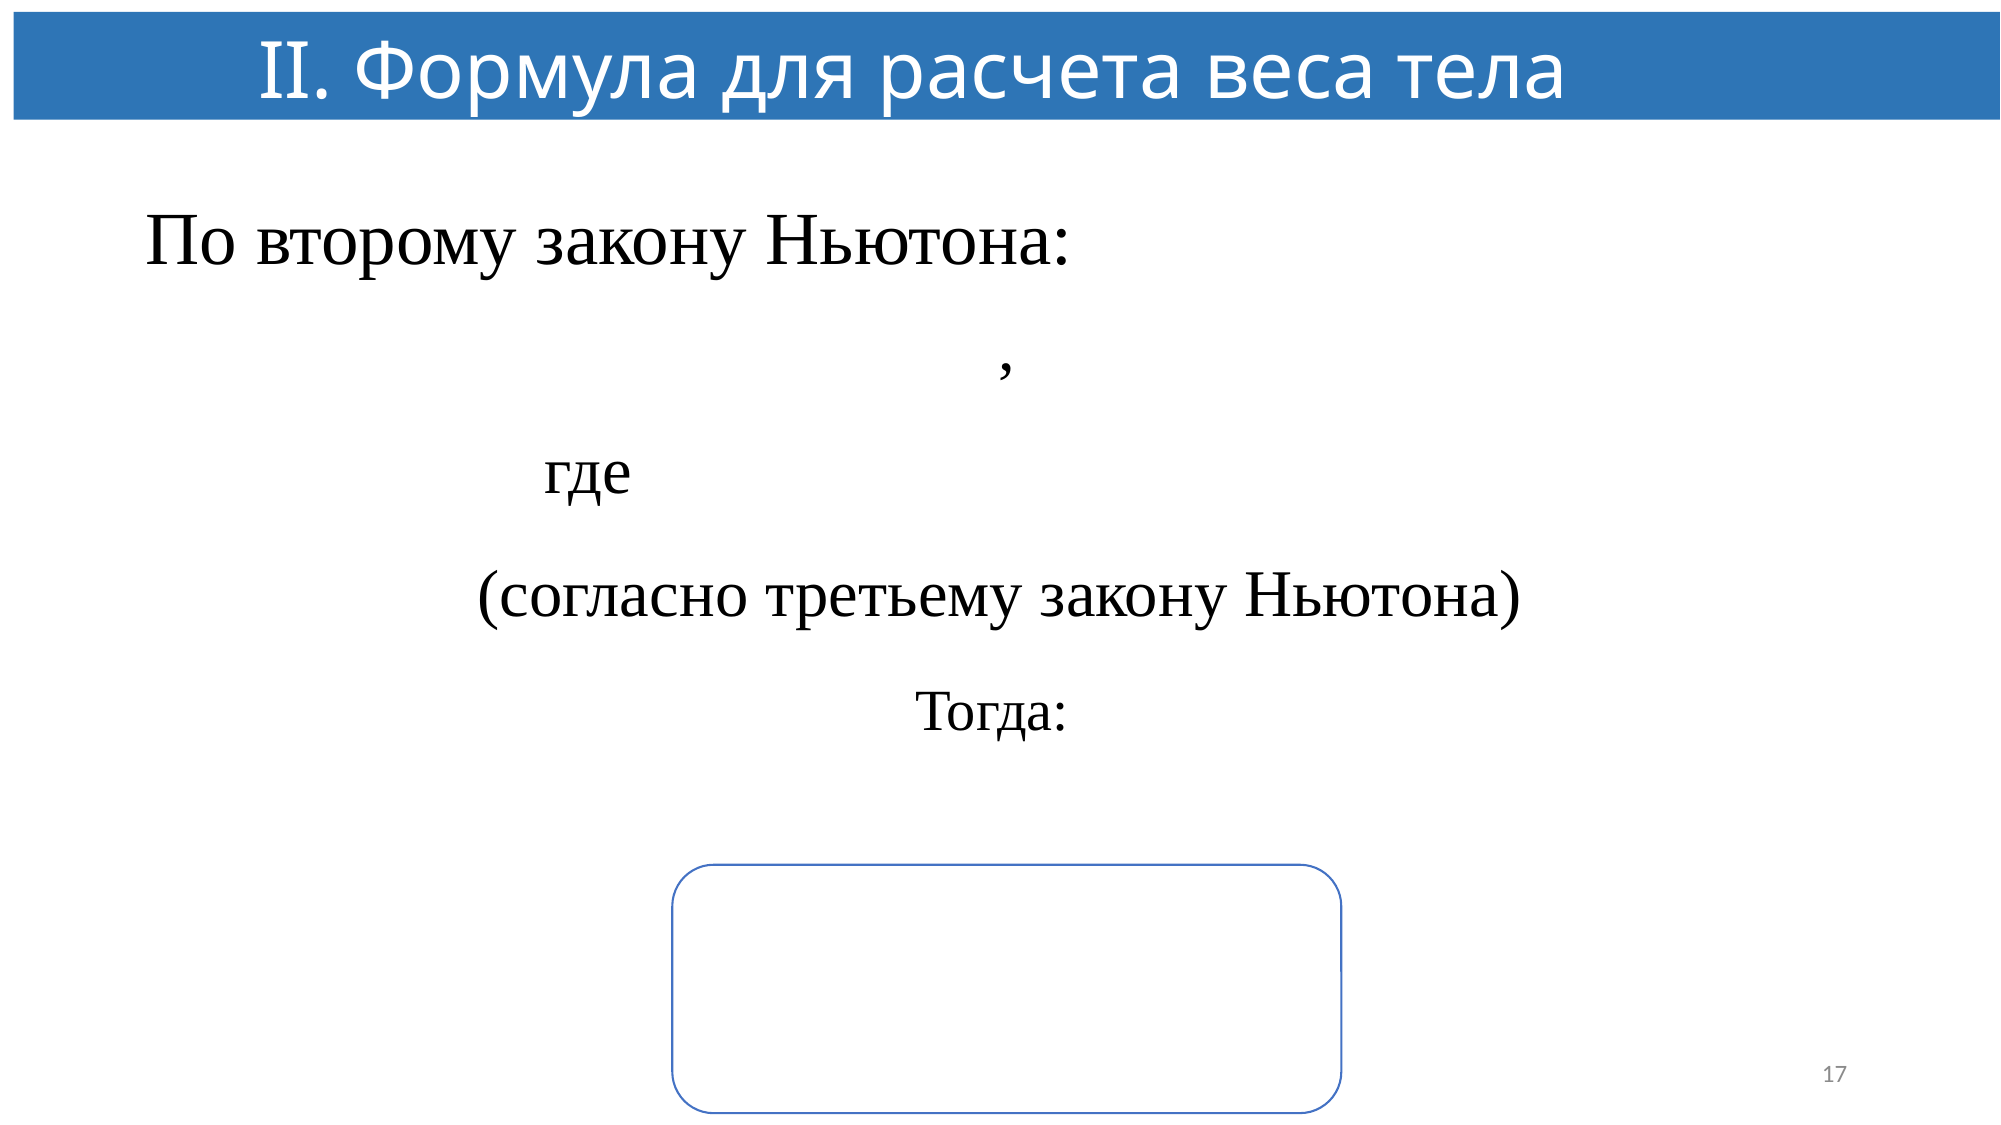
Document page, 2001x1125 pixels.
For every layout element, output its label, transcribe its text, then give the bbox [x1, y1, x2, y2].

text_box [671, 863, 1343, 1115]
slide_number 17 [1412, 1042, 1863, 1103]
title По второму закону Ньютона: [130, 131, 1856, 349]
text_box II. Формула для расчета веса тела [243, 22, 1744, 124]
text_box [13, 11, 2000, 121]
